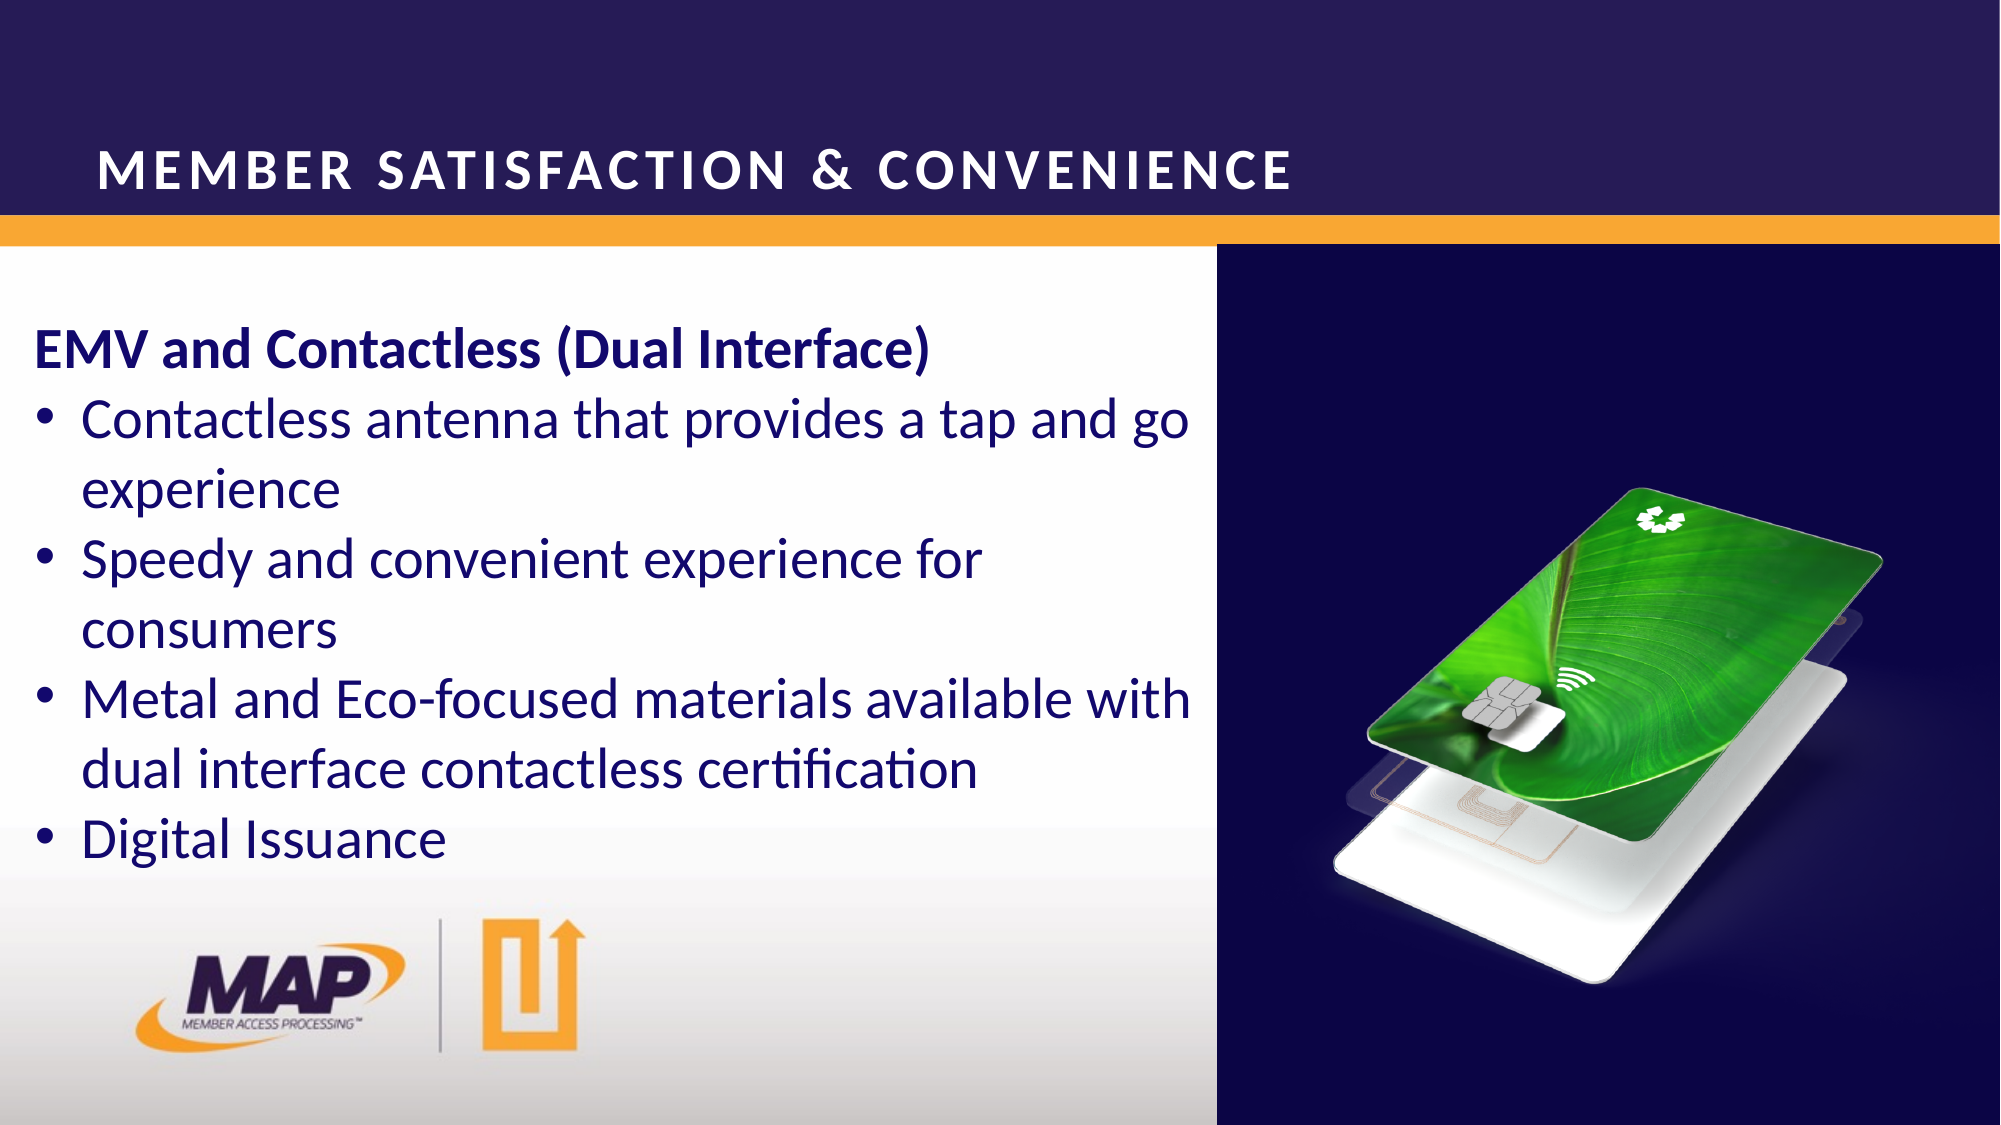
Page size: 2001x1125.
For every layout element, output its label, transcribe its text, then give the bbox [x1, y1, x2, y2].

text_box EMV and Contactless (Dual Interface) Contactless antenna that provides a tap and go experience Speedy and convenient experience for consumers Metal and Eco-focused materials available with dual interface contactless certification Digital Issuance [20, 302, 1216, 878]
picture [0, 244, 2000, 1125]
text_box MEMBER SATISFACTION & CONVENIENCE [81, 123, 2000, 209]
